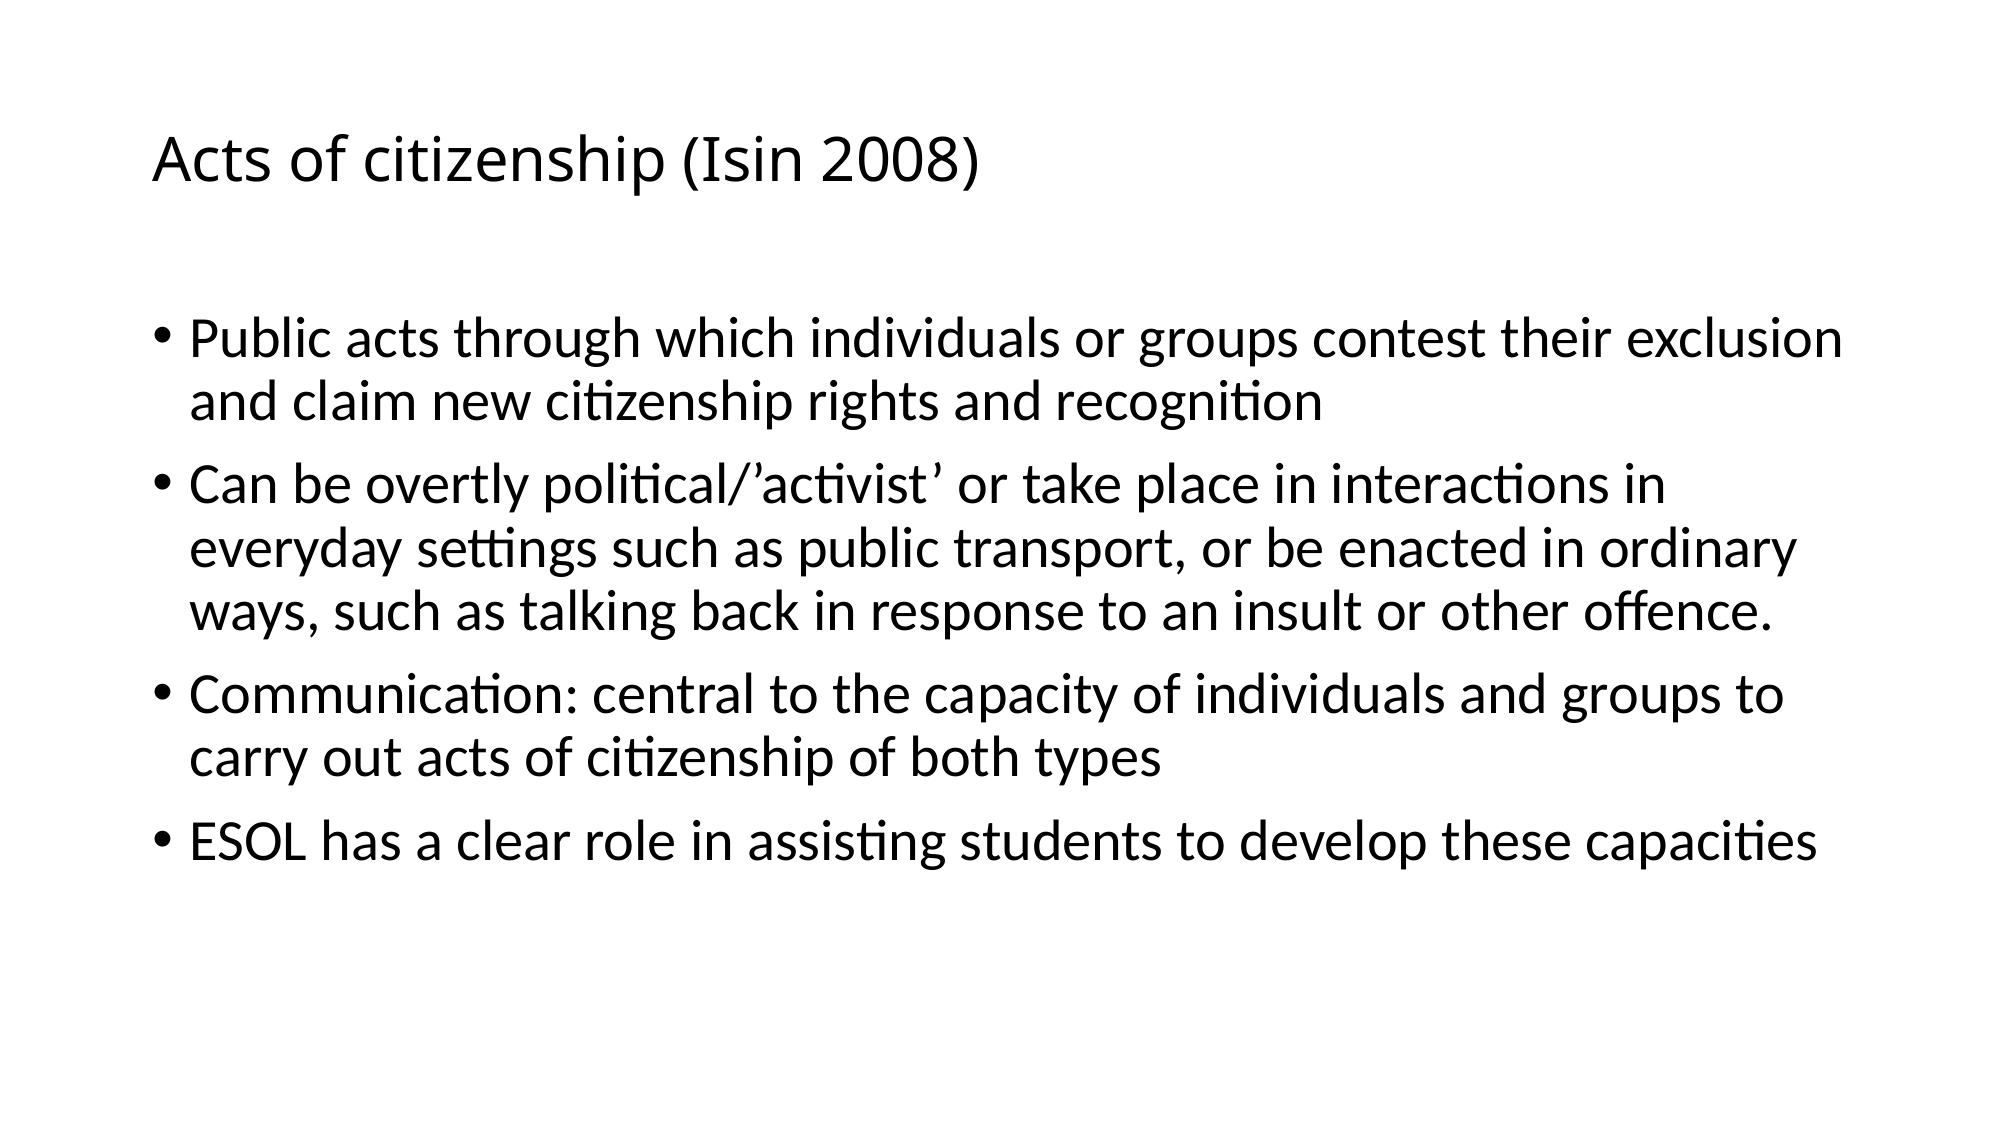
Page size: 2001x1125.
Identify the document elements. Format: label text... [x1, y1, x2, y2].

title Acts of citizenship (Isin 2008) [137, 59, 1863, 278]
list Public acts through which individuals or groups contest their exclusion and claim new citizenship rights and recognition Can be overtly political/’activist’ or take place in interactions in everyday settings such as public transport, or be enacted in ordinary ways, such as talking back in response to an insult or other offence. Communication: central to the capacity of individuals and groups to carry out acts of citizenship of both types ESOL has a clear role in assisting students to develop these capacities [137, 299, 1863, 1014]
